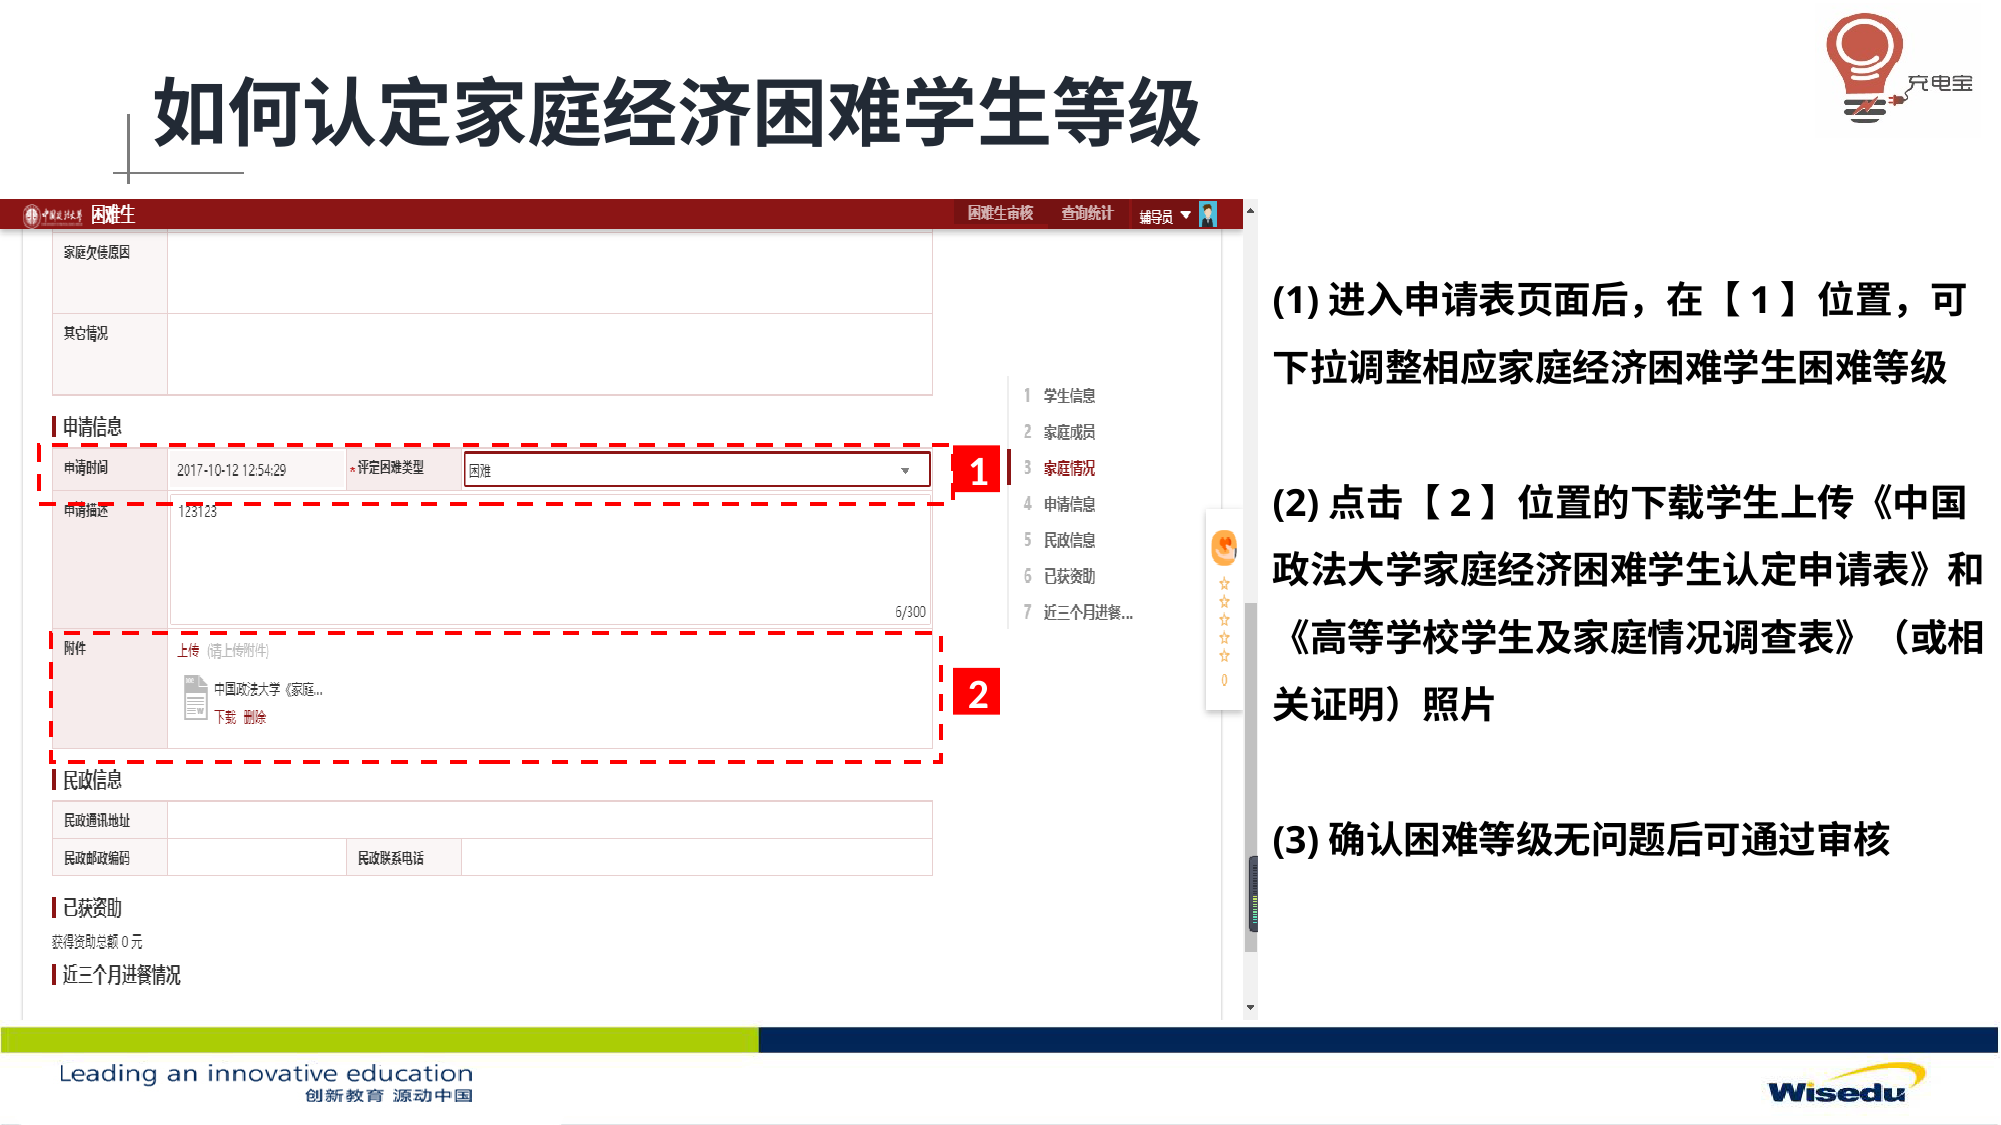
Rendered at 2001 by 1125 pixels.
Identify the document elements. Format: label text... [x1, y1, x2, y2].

text_box 如何认定家庭经济困难学生等级 [137, 59, 1246, 173]
picture [0, 0, 2000, 1125]
text_box (1)进入申请表页面后，在【1】位置，可下拉调整相应家庭经济困难学生困难等级 (2)点击【2】位置的下载学生上传《中国政法大学家庭经济困难学生认定申请表》和《高等学校学生及家庭情况调查表》（或相关证明）照片 (3)确认困难等级无问题后可通过审核 [1258, 246, 2000, 869]
